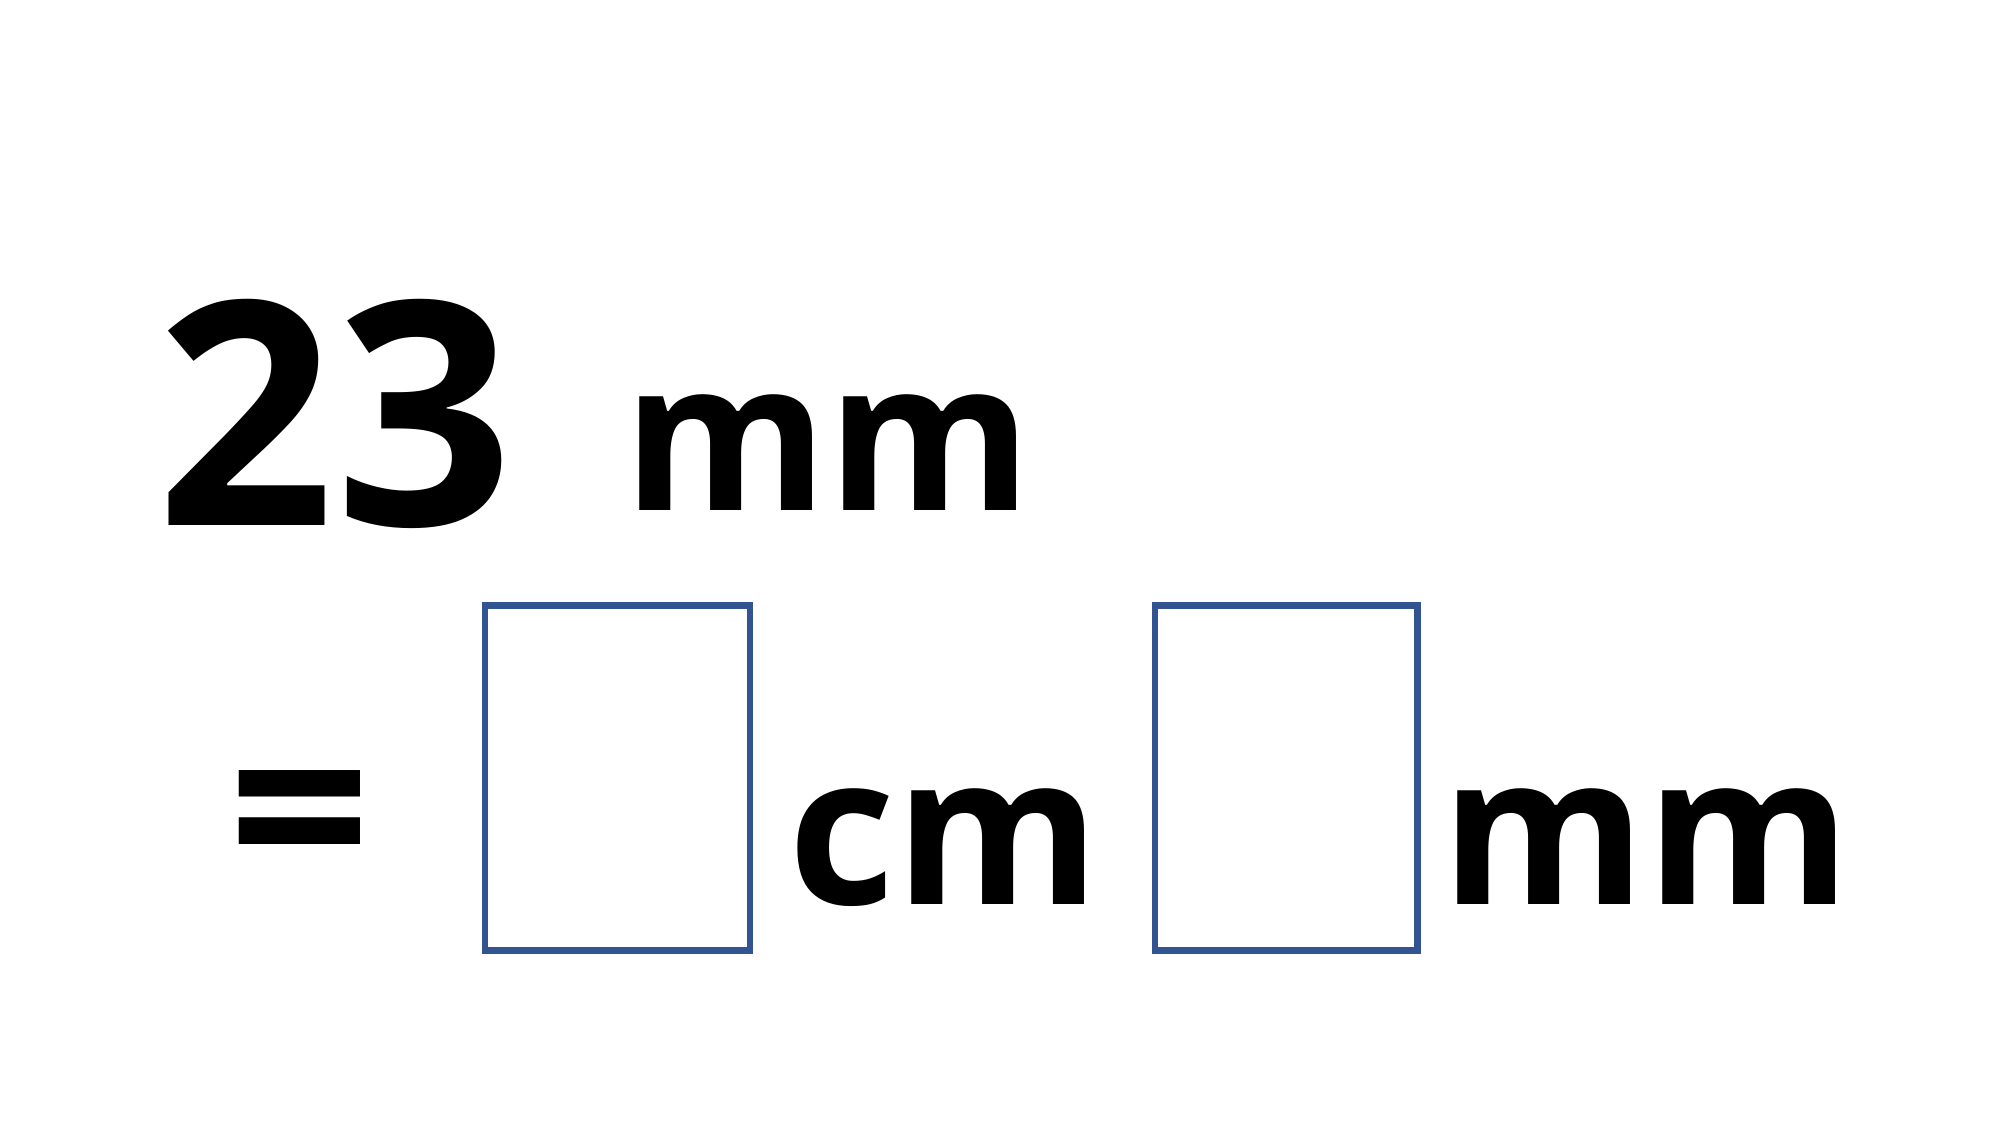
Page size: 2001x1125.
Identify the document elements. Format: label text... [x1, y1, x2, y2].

text_box 3 [1169, 599, 1427, 990]
text_box = [214, 638, 476, 953]
text_box mm [608, 294, 1076, 559]
text_box mm [1426, 688, 1894, 954]
text_box 2 [530, 599, 793, 990]
text_box [484, 605, 751, 952]
text_box [1154, 605, 1419, 952]
text_box 23 [141, 205, 609, 596]
text_box cm [773, 688, 1146, 954]
